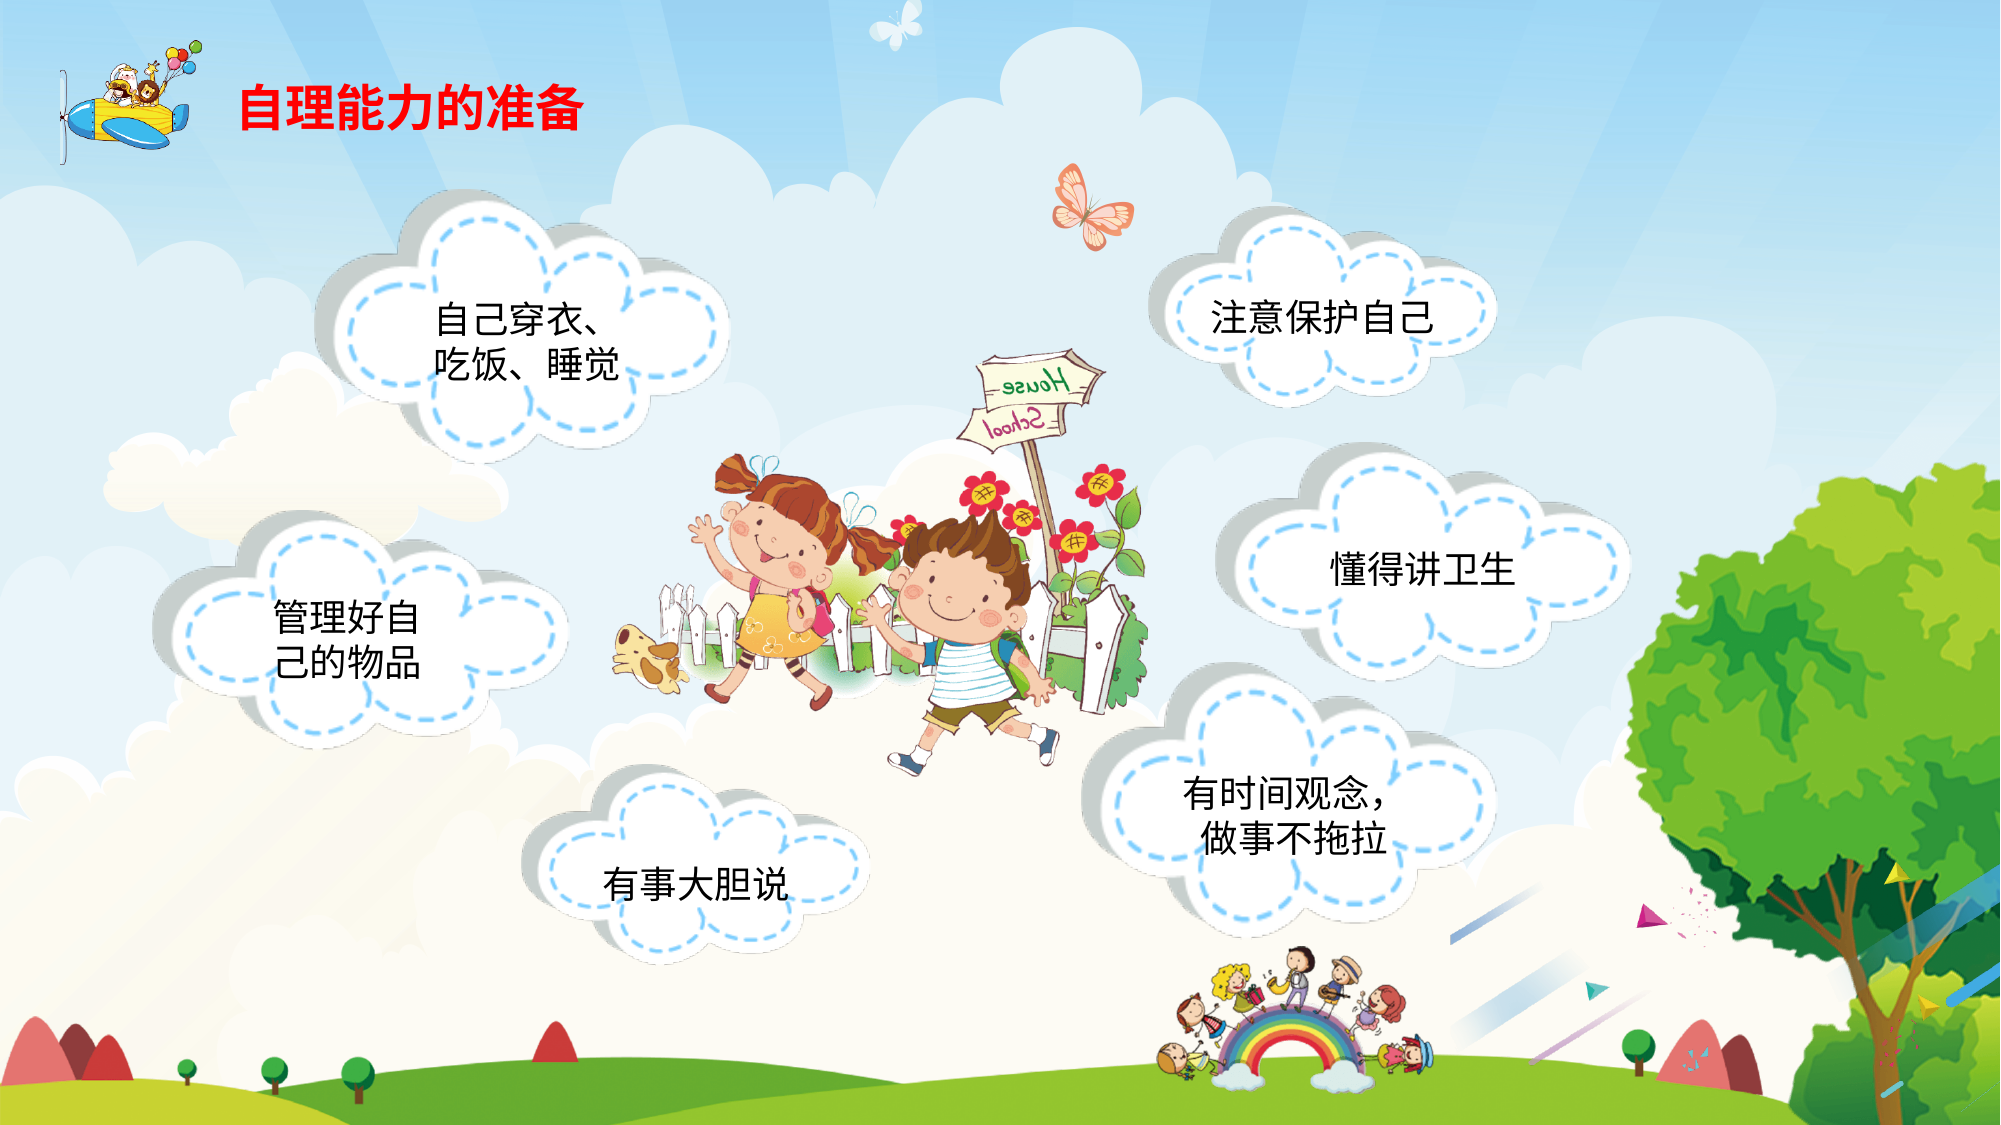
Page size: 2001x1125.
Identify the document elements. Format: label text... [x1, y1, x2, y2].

picture [59, 40, 202, 165]
text_box 自理能力的准备 [221, 68, 1330, 144]
picture [0, 189, 2000, 1125]
picture [152, 510, 570, 751]
